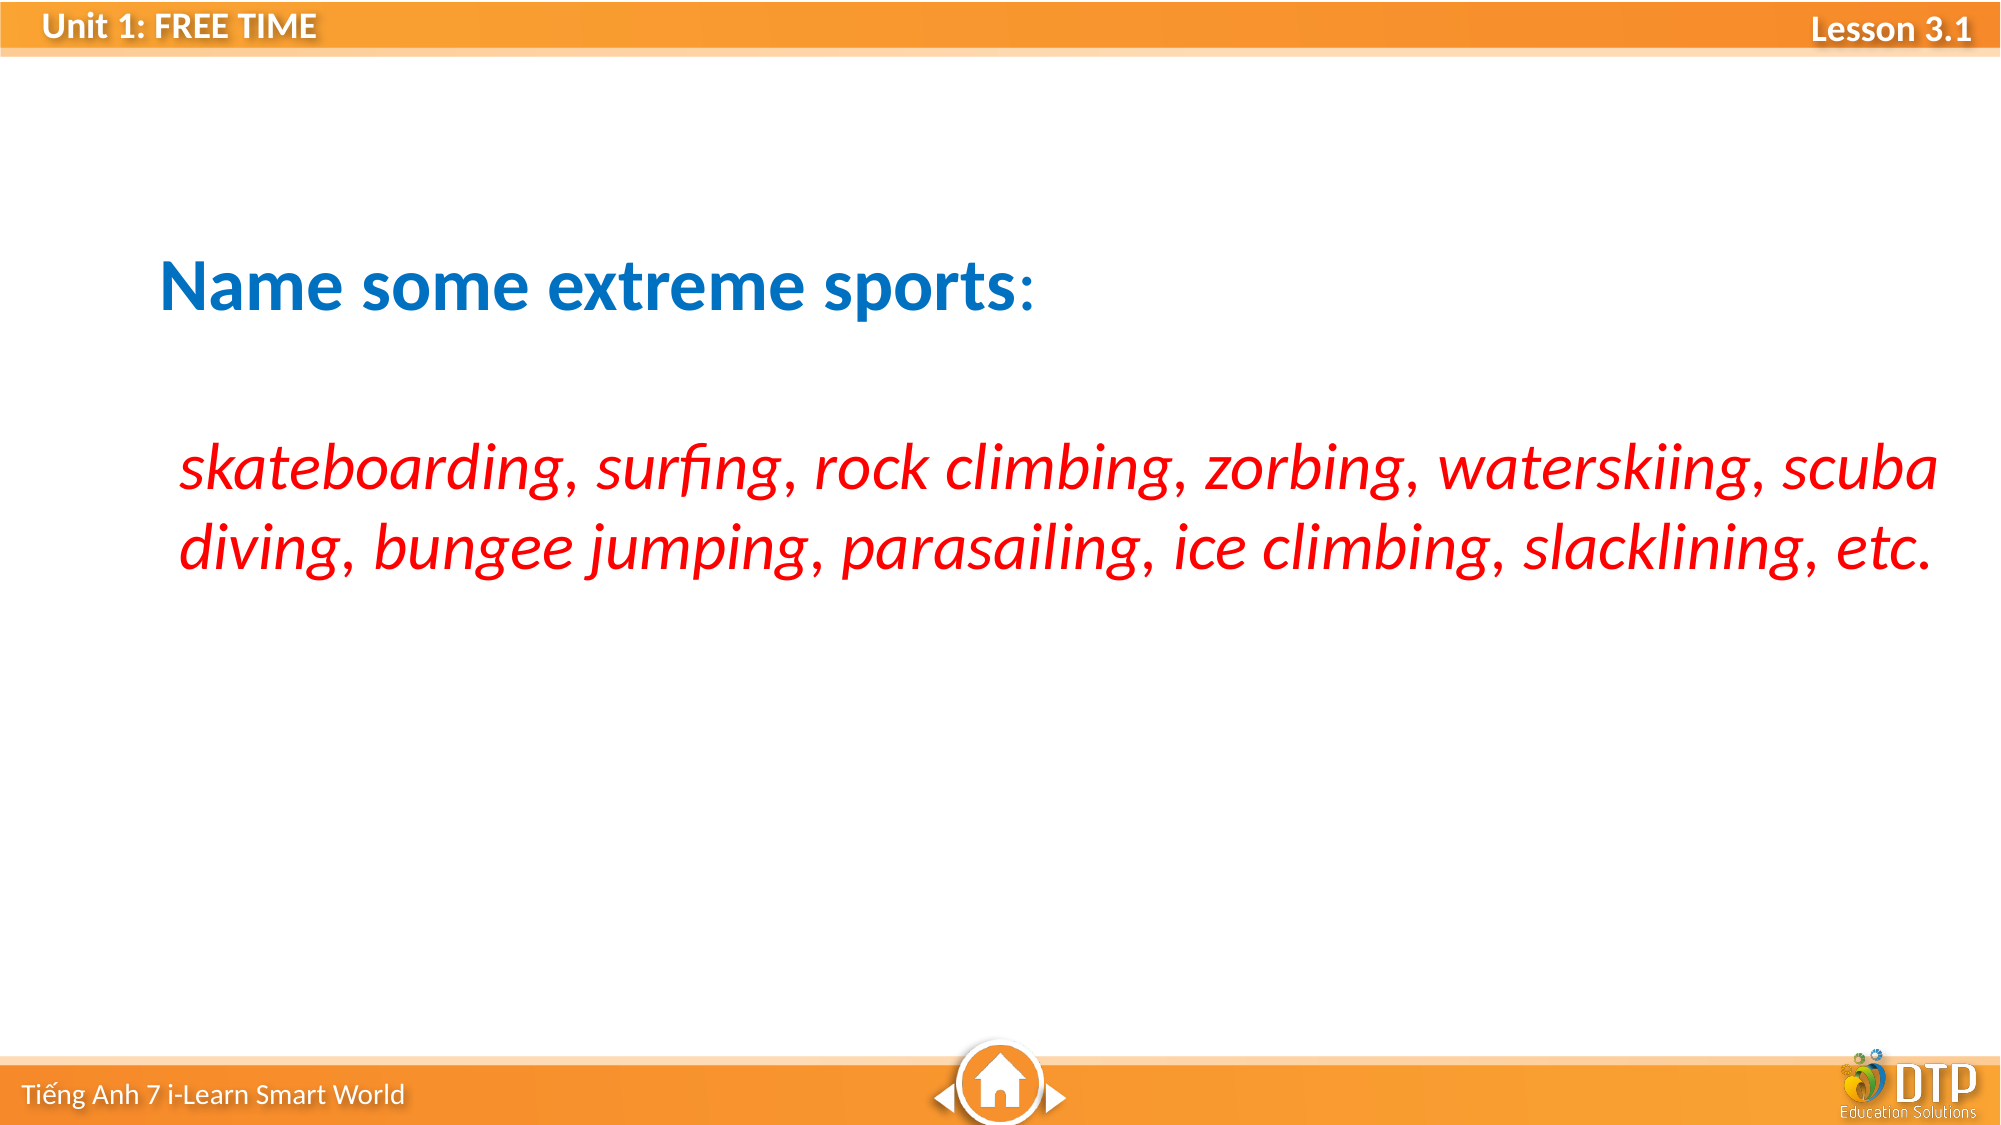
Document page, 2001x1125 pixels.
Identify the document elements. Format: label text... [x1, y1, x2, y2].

picture [0, 2, 2001, 1125]
text_box skateboarding, surfing, rock climbing, zorbing, waterskiing, scuba diving, bungee jumping, parasailing, ice climbing, slacklining, etc. [164, 415, 1958, 670]
text_box Name some extreme sports: [144, 228, 1873, 334]
